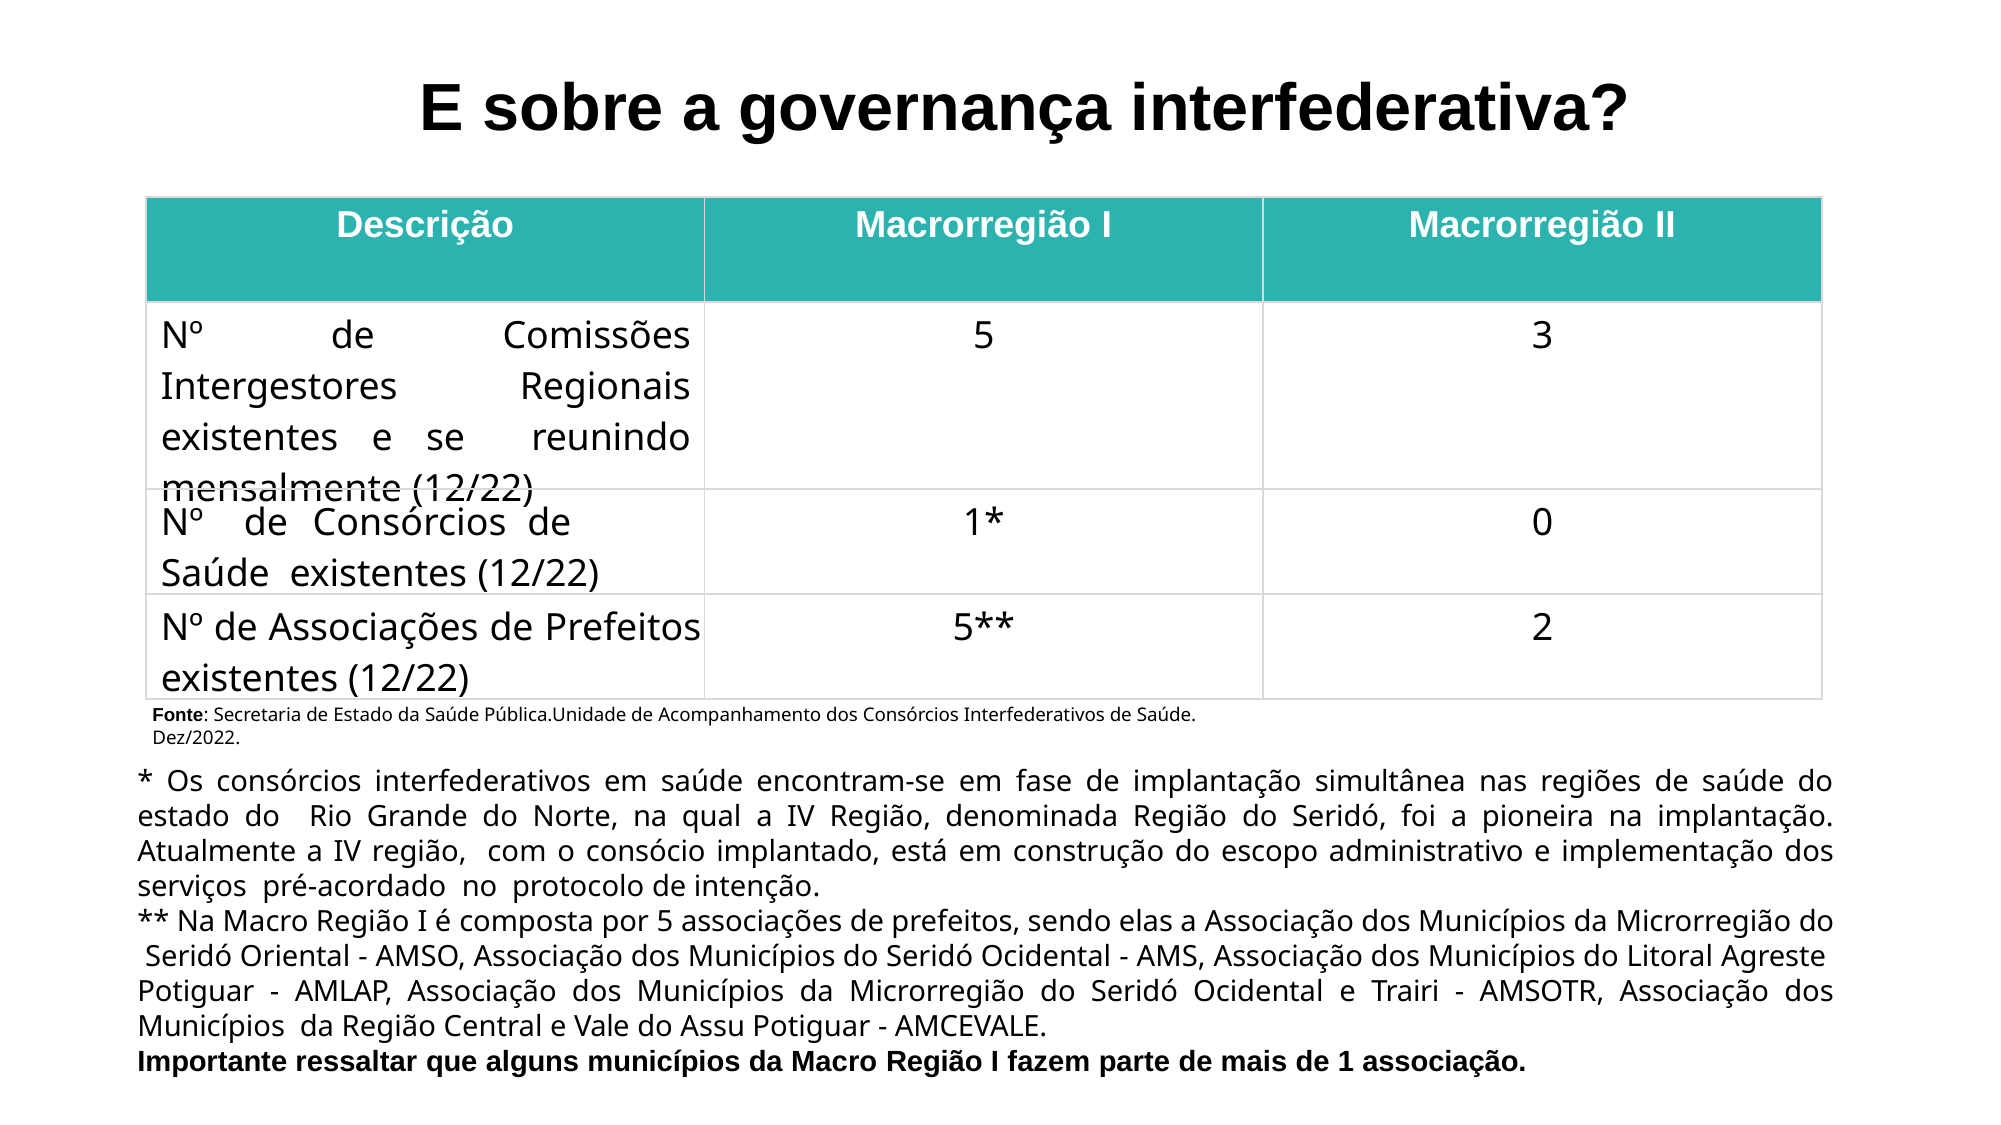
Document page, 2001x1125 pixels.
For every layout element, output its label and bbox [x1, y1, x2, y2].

table_header [1264, 198, 1821, 301]
table_cell [1264, 303, 1821, 488]
table_header [147, 198, 704, 301]
table_cell [147, 595, 704, 698]
table_cell [1264, 490, 1821, 593]
text_box [135, 760, 1835, 1078]
text_box [150, 700, 1252, 748]
title [417, 62, 1633, 196]
table_cell [705, 303, 1262, 488]
table_cell [705, 595, 1262, 698]
table_header [705, 198, 1262, 301]
table_cell [147, 303, 704, 488]
table_cell [1264, 595, 1821, 698]
table_cell [147, 490, 704, 593]
table_cell [705, 490, 1262, 593]
